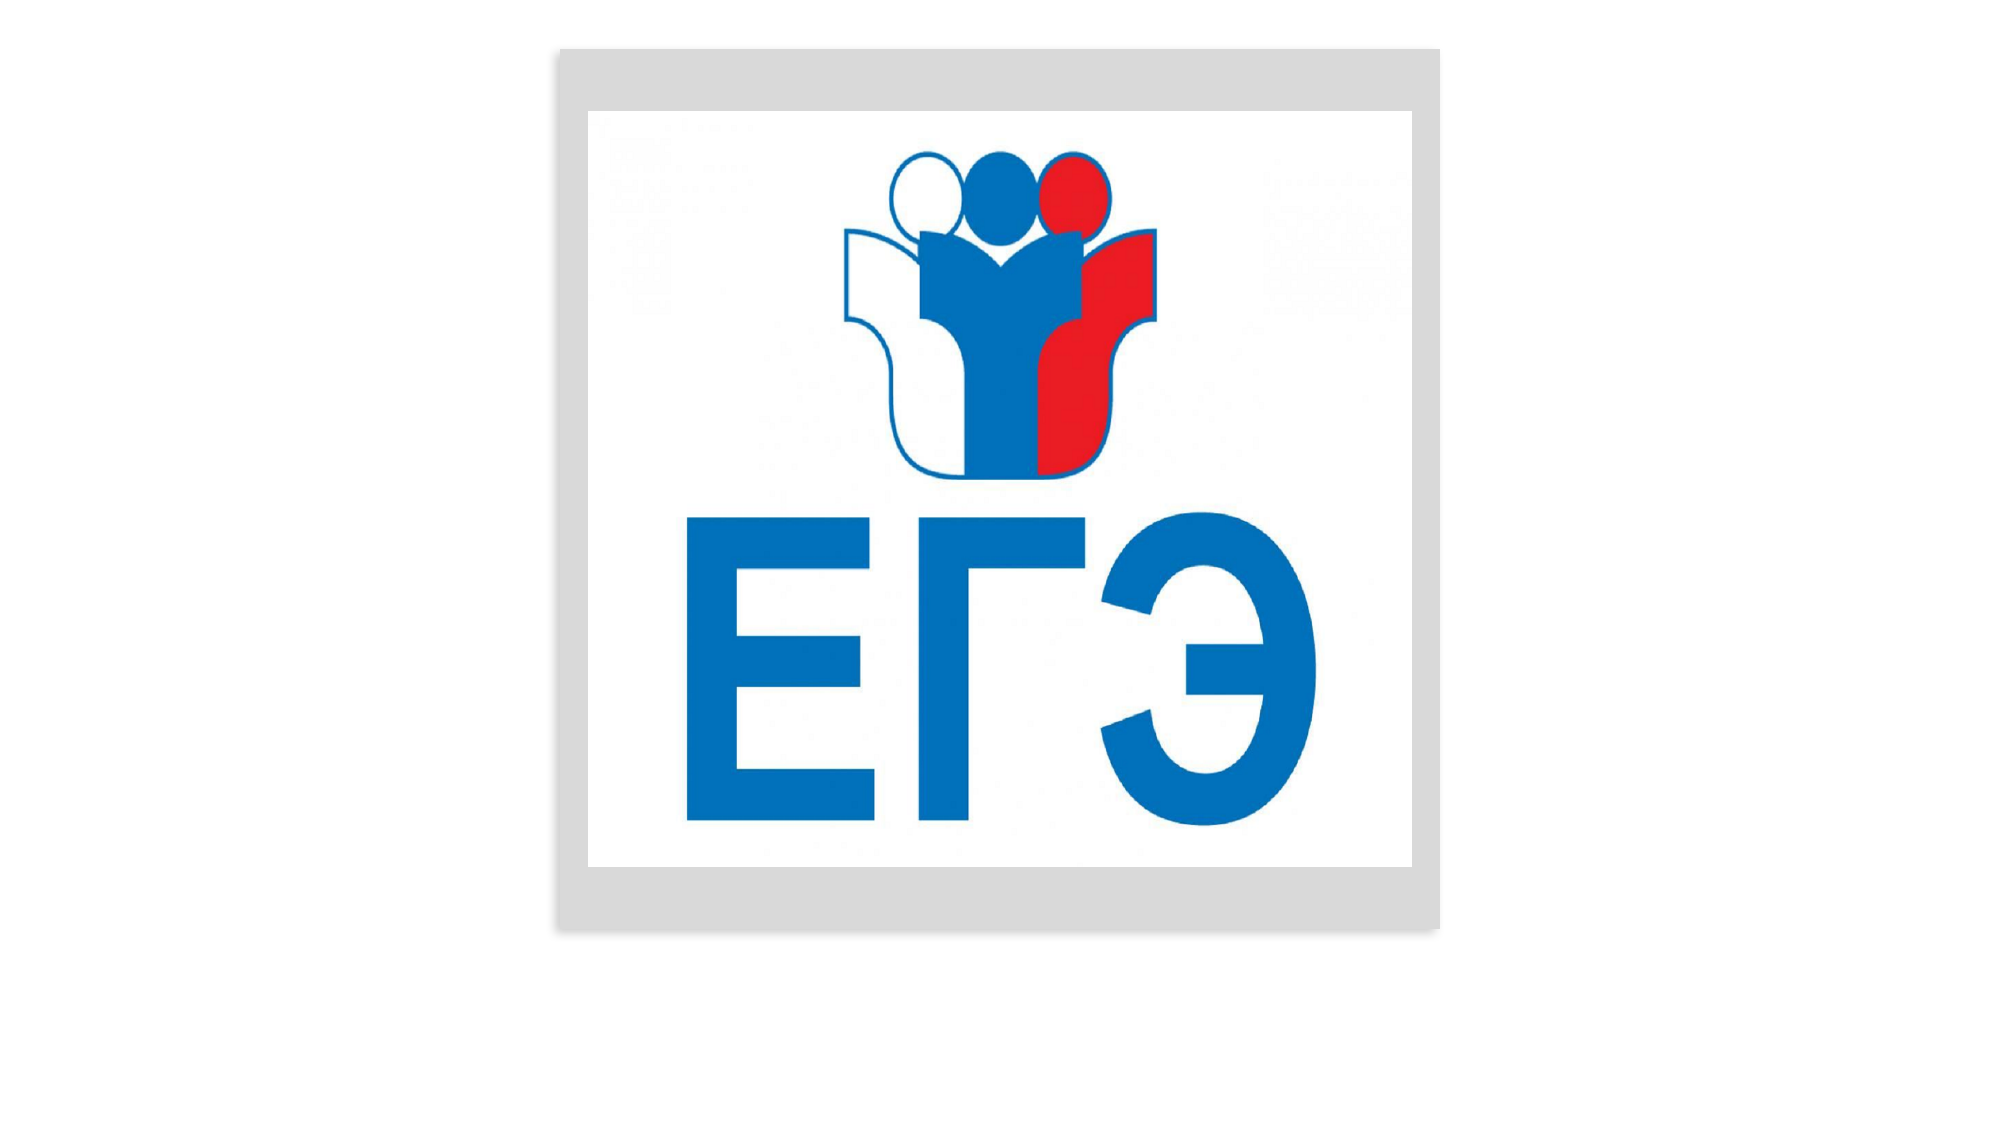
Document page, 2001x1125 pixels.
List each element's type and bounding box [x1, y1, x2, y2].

picture [559, 49, 1440, 930]
